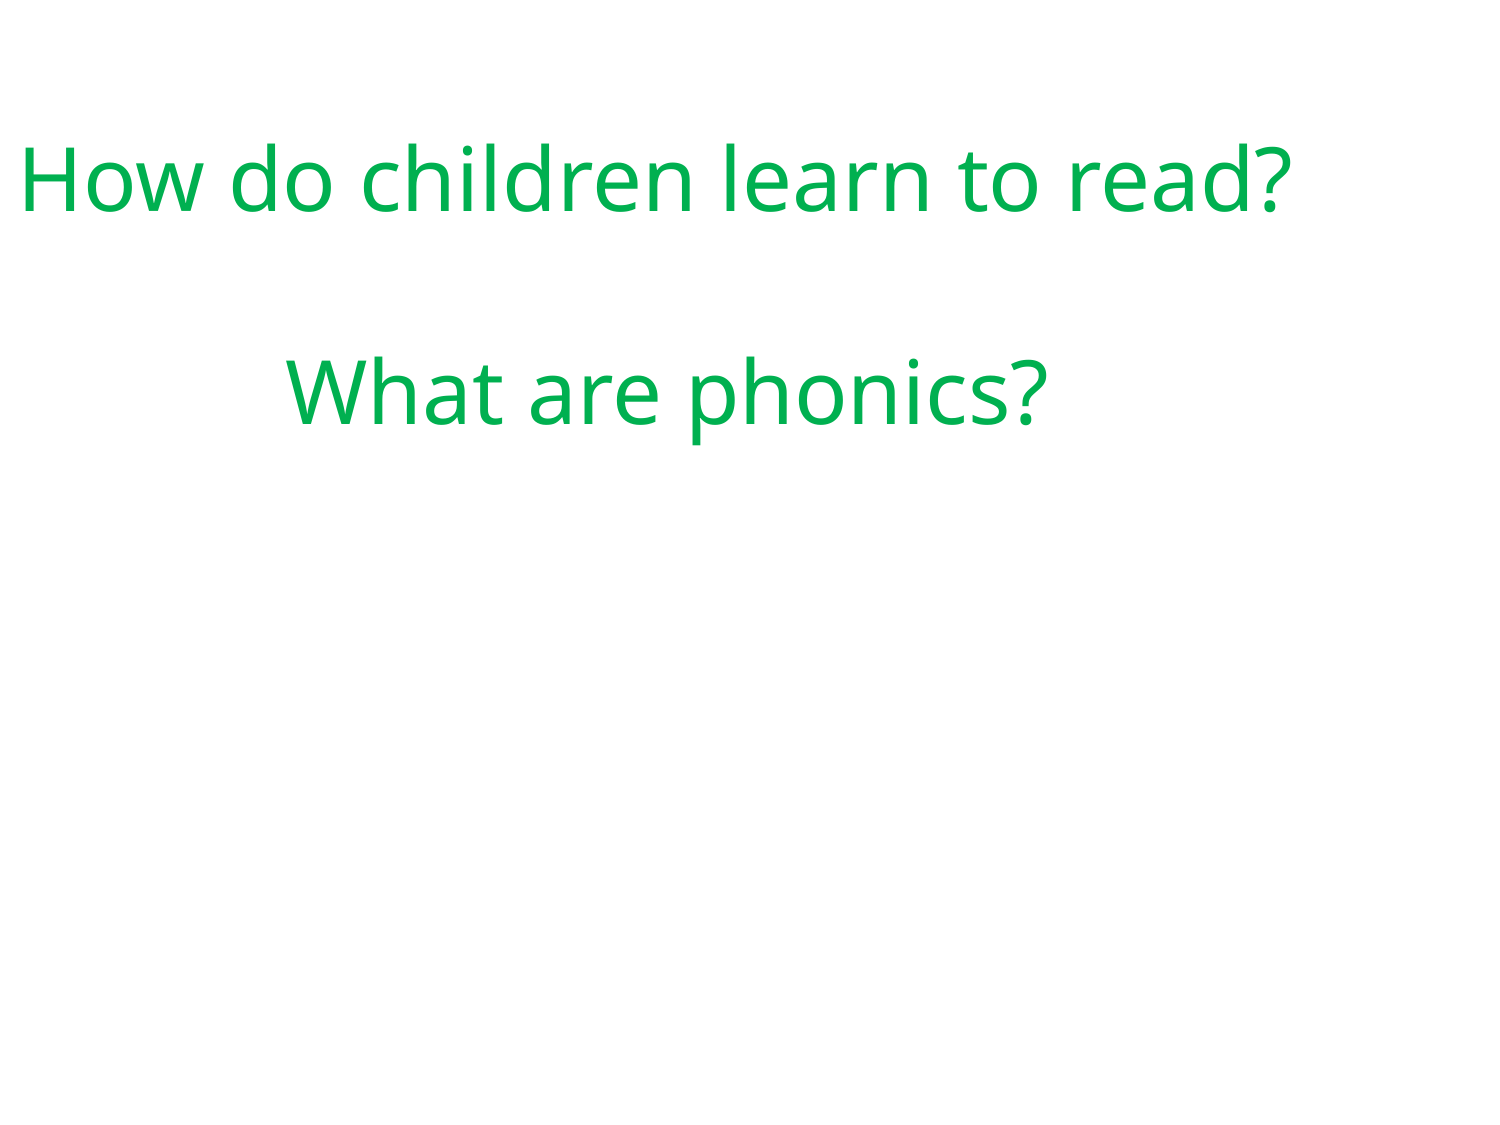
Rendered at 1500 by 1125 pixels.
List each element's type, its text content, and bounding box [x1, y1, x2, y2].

title How do children learn to read? What are phonics? [0, 66, 1335, 499]
